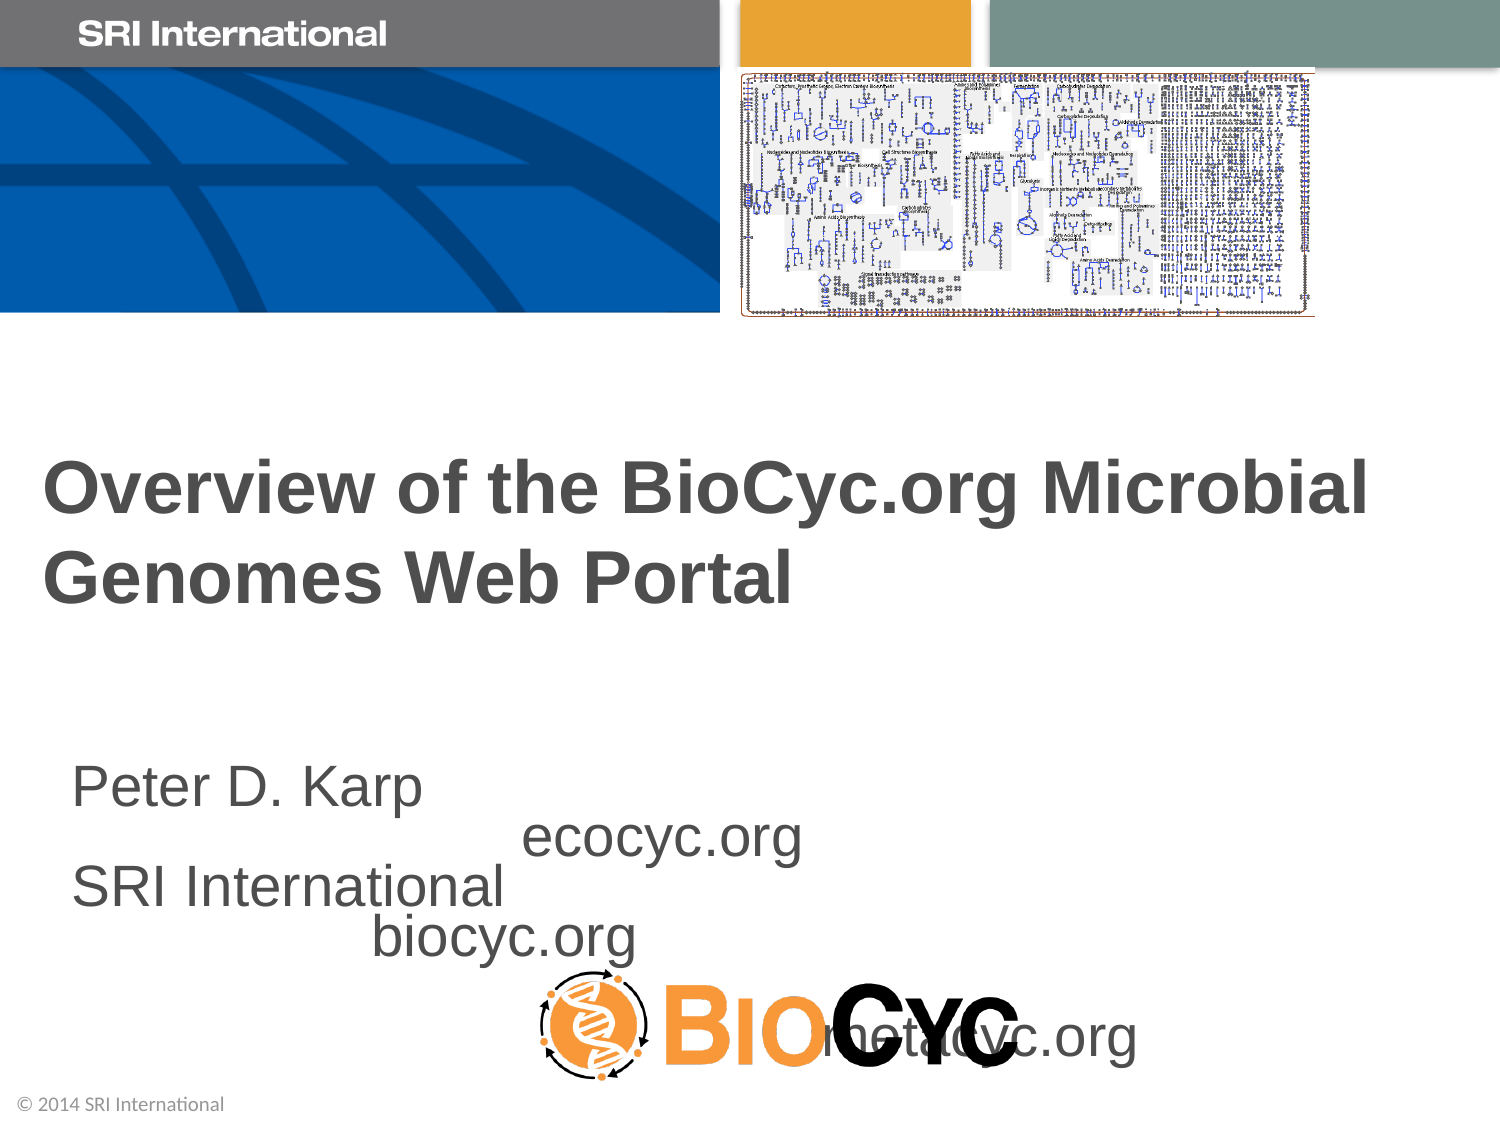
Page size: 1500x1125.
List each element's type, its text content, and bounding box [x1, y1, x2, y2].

picture [538, 968, 1018, 1081]
text_box Peter D. Karp ecocyc.org SRI International biocyc.org metacyc.org [56, 610, 1500, 969]
picture [34, 0, 442, 92]
text_box Overview of the BioCyc.org Microbial Genomes Web Portal [27, 430, 1474, 631]
picture [737, 67, 1315, 322]
